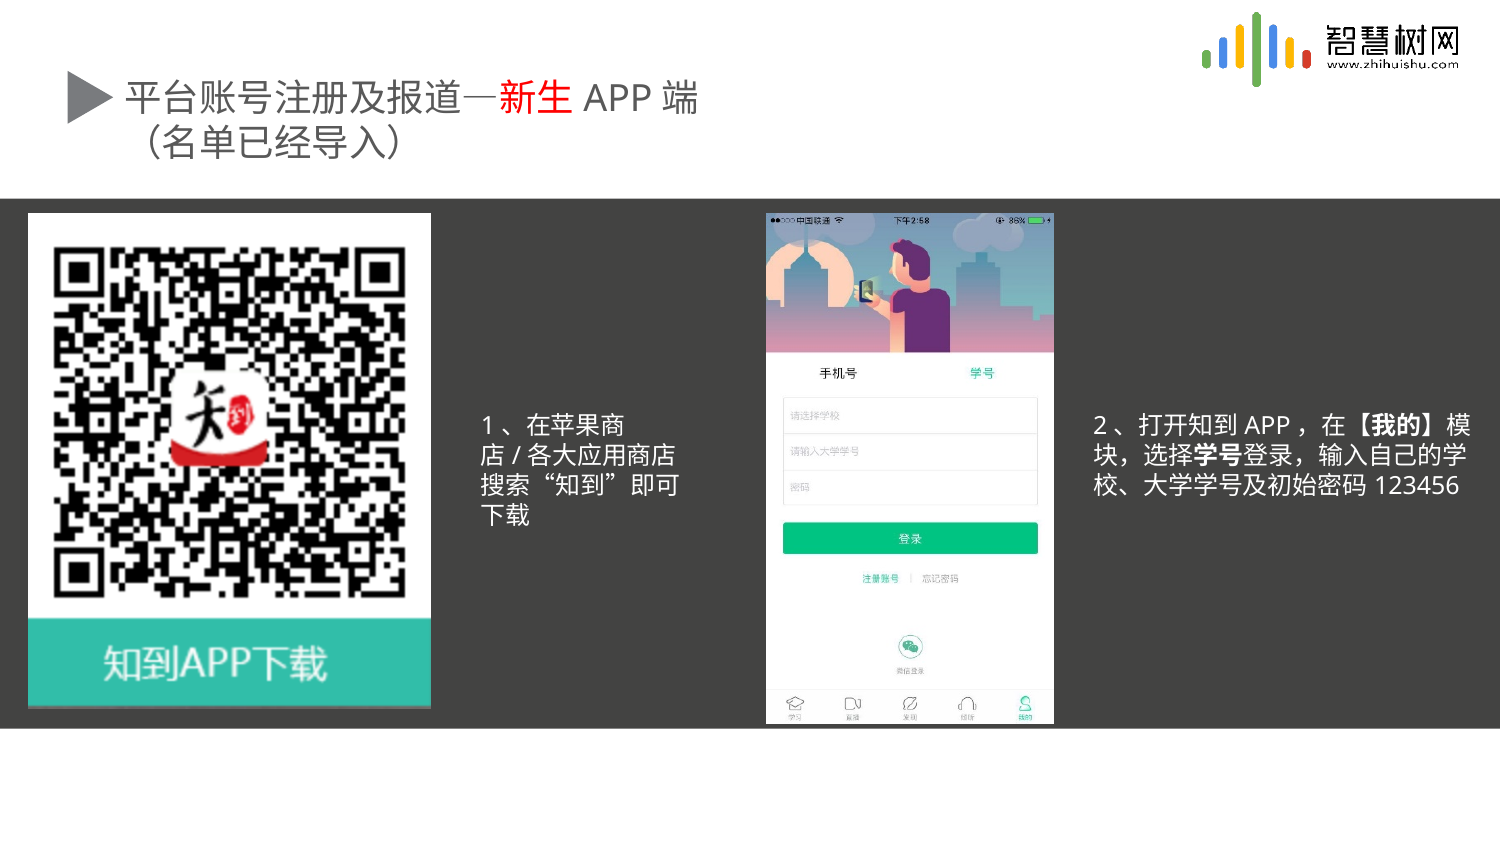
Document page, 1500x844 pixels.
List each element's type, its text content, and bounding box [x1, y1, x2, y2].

picture [1202, 12, 1458, 87]
text_box [0, 198, 1500, 730]
text_box [66, 69, 113, 126]
text_box 1、在苹果商店/各大应用商店搜索“知到”即可下载 [469, 404, 700, 536]
picture [766, 213, 1054, 724]
picture [28, 213, 431, 709]
text_box 平台账号注册及报道—新生APP端（名单已经导入） [113, 67, 727, 170]
text_box 2、打开知到APP，在【我的】模块，选择学号登录，输入自己的学校、大学学号及初始密码123456 [1081, 404, 1500, 506]
